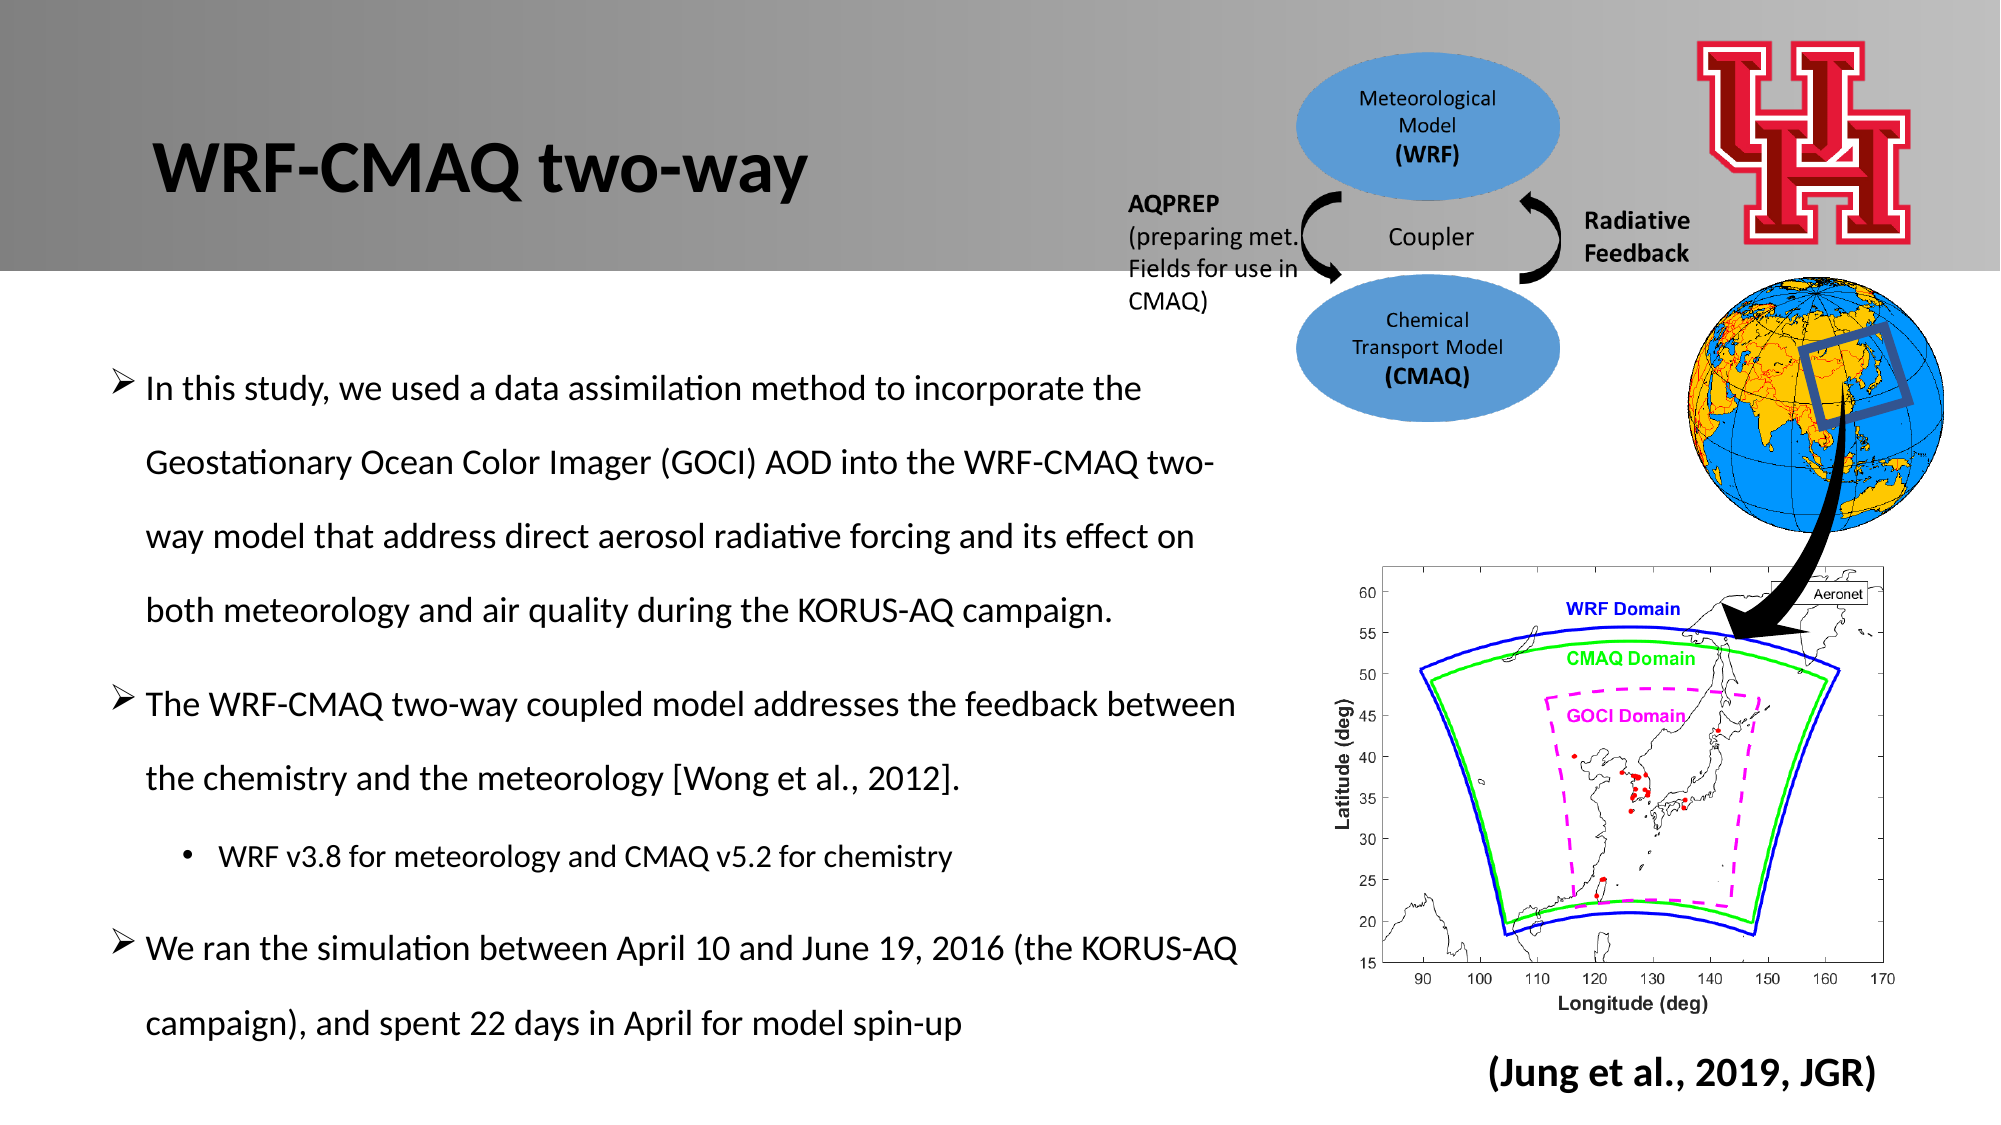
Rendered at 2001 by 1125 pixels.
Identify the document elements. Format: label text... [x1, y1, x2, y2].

title WRF-CMAQ two-way [1781, 59, 1863, 275]
picture [1111, 0, 1965, 1014]
text_box In this study, we used a data assimilation method to incorporate the Geostationary Ocean Color Imager (GOCI) AOD into the WRF-CMAQ two-way model that address direct aerosol radiative forcing and its effect on both meteorology and air quality during the KORUS-AQ campaign. The WRF-CMAQ two-way coupled model addresses the feedback between the chemistry and the meteorology [Wong et al., 2012]. WRF v3.8 for meteorology and CMAQ v5.2 for chemistry We ran the simulation between April 10 and June 19, 2016 (the KORUS-AQ campaign), and spent 22 days in April for model spin-up [94, 326, 1264, 1103]
title WRF-CMAQ two-way [137, 59, 1106, 278]
